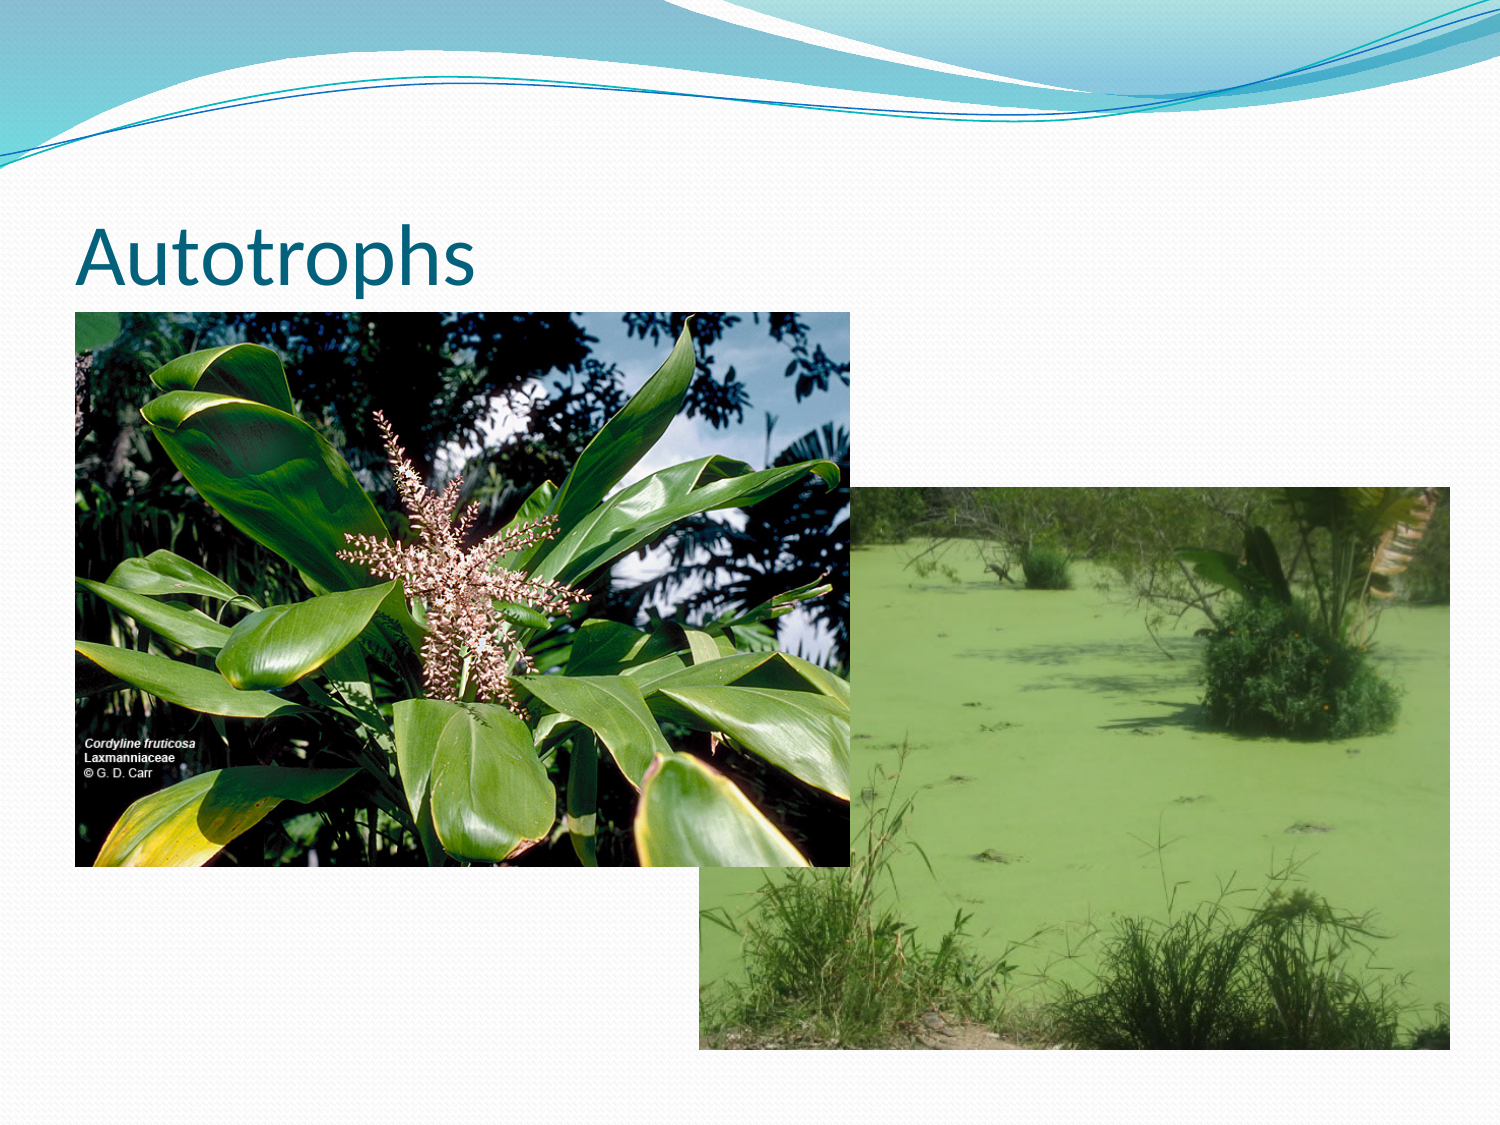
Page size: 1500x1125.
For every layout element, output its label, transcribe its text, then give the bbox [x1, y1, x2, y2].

picture [699, 487, 1451, 1051]
title Autotrophs [75, 115, 1425, 303]
picture [74, 312, 851, 867]
